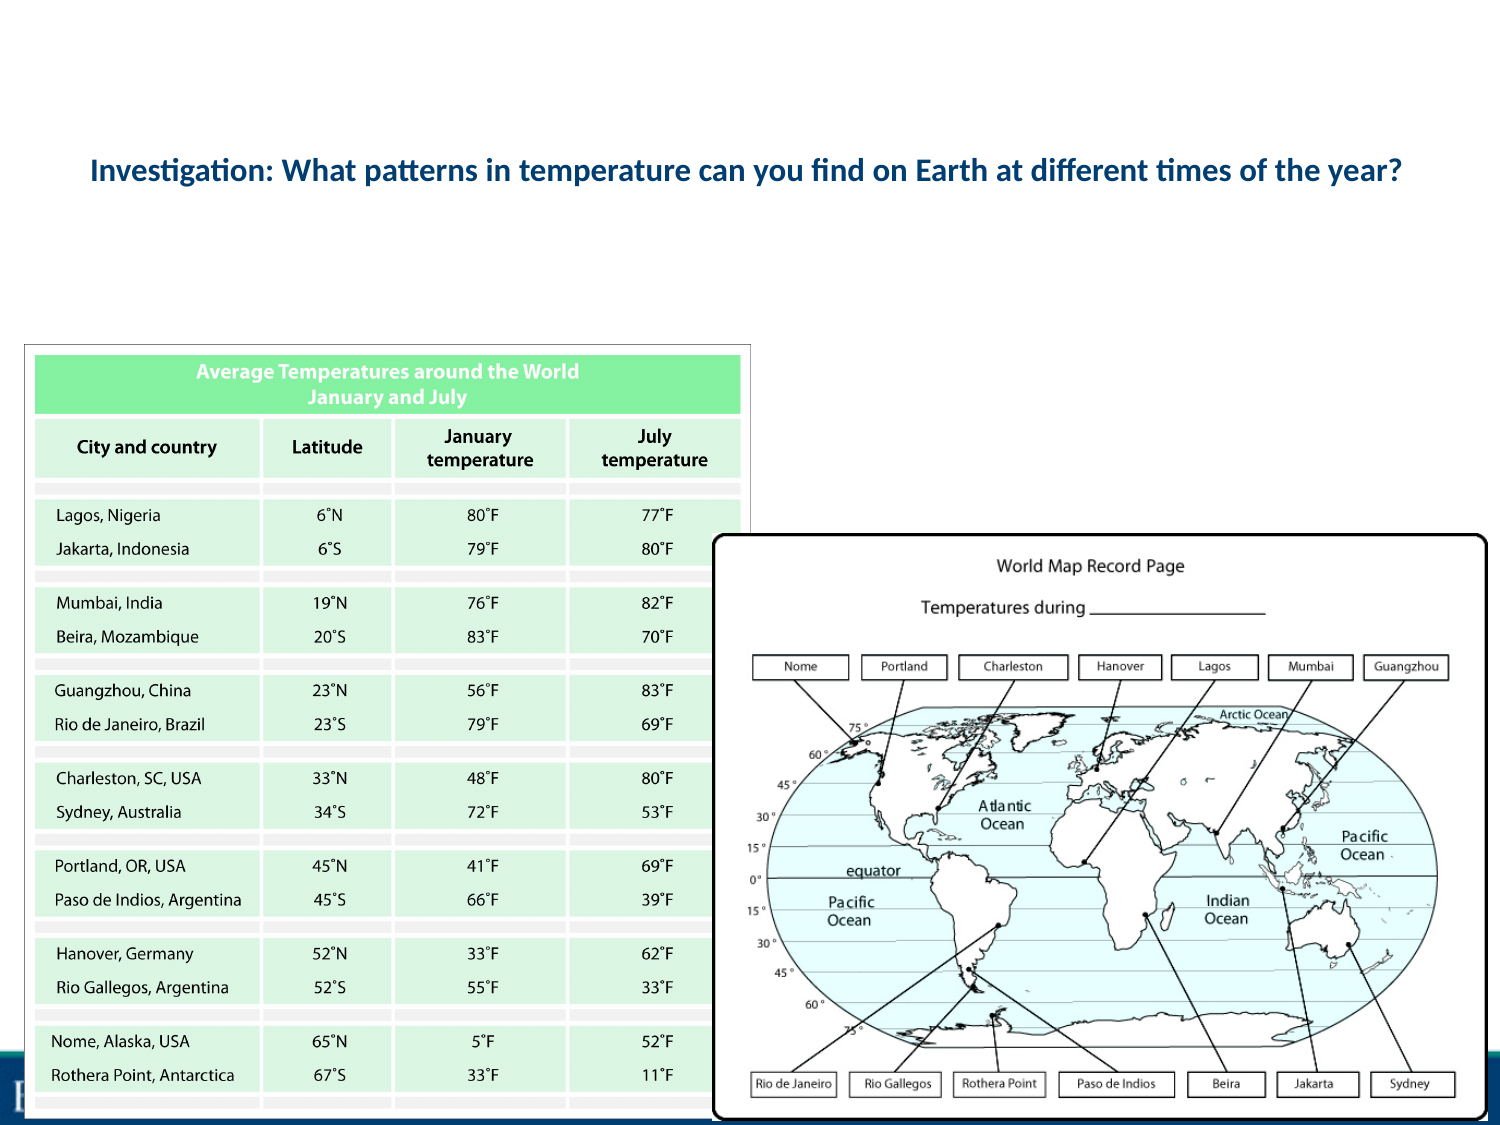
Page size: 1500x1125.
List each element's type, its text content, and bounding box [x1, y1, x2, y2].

picture [0, 0, 1500, 1125]
title Investigation: What patterns in temperature can you find on Earth at different times of the year? [75, 87, 1425, 250]
